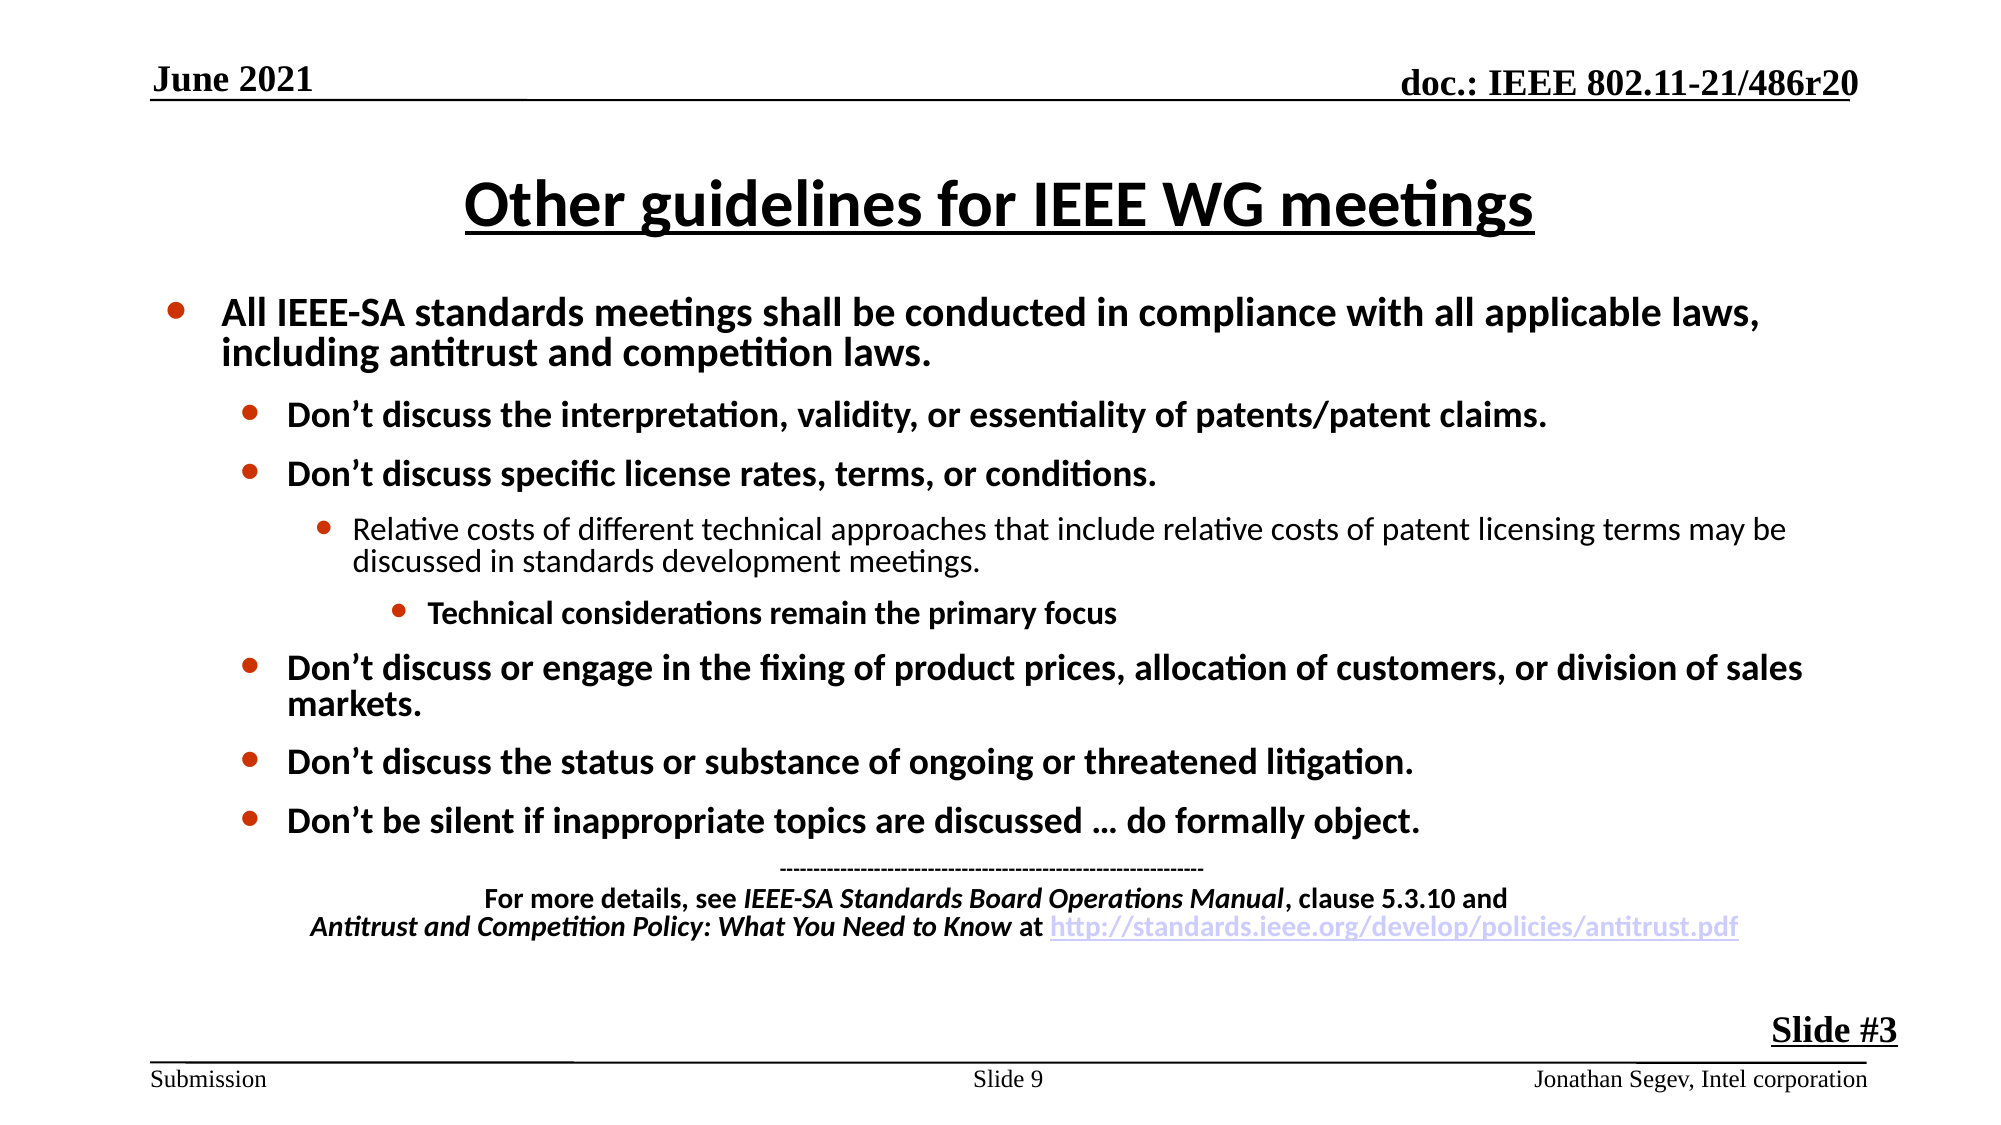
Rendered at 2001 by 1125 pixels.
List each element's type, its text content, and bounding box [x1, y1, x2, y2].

text_box Slide #3 [1756, 997, 1913, 1058]
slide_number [152, 54, 563, 100]
slide_number Slide 9 [950, 1061, 1067, 1123]
list All IEEE-SA standards meetings shall be conducted in compliance with all applicable laws, including antitrust and competition laws. Don’t discuss the interpretation, validity, or essentiality of patents/patent claims. Don’t discuss specific license rates, terms, or conditions. Relative costs of different technical approaches that include relative costs of patent licensing terms may be discussed in standards development meetings. Technical considerations remain the primary focus Don’t discuss or engage in the fixing of product prices, allocation of customers, or division of sales markets. Don’t discuss the status or substance of ongoing or threatened litigation. Don’t be silent if inappropriate topics are discussed … do formally object. --------------------------------------------------------------- For more details, see IEEE-SA Standards Board Operations Manual, clause 5.3.10 and Antitrust and Competition Policy: What You Need to Know at http://standards.ieee.org/develop/policies/antitrust.pdf [149, 286, 1850, 1000]
footer Jonathan Segev, Intel corporation [1171, 1061, 1869, 1093]
title Other guidelines for IEEE WG meetings [149, 112, 1850, 286]
